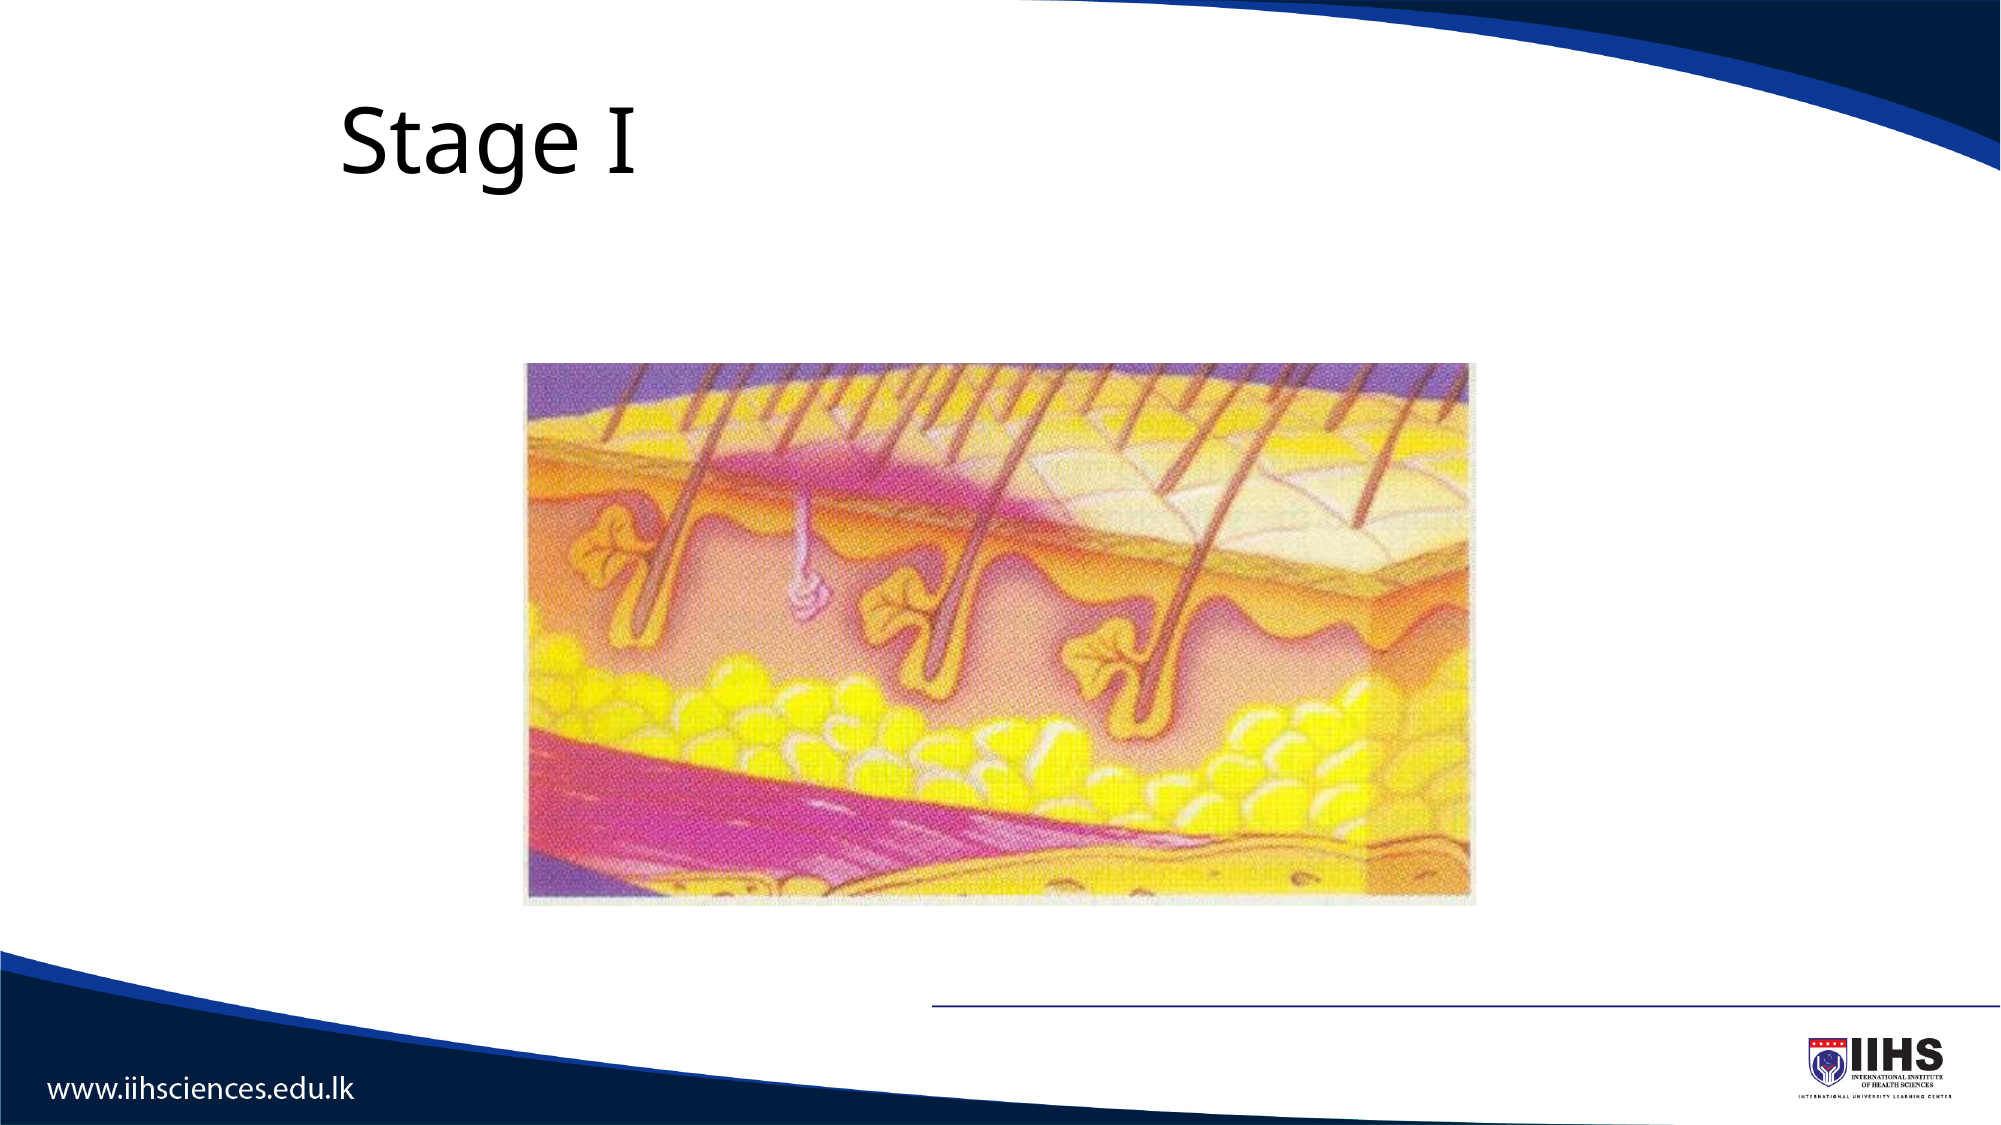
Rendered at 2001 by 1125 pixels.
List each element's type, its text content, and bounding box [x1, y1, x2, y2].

picture [0, 0, 2001, 1125]
title Stage I [337, 41, 725, 232]
text_box [523, 363, 1477, 906]
